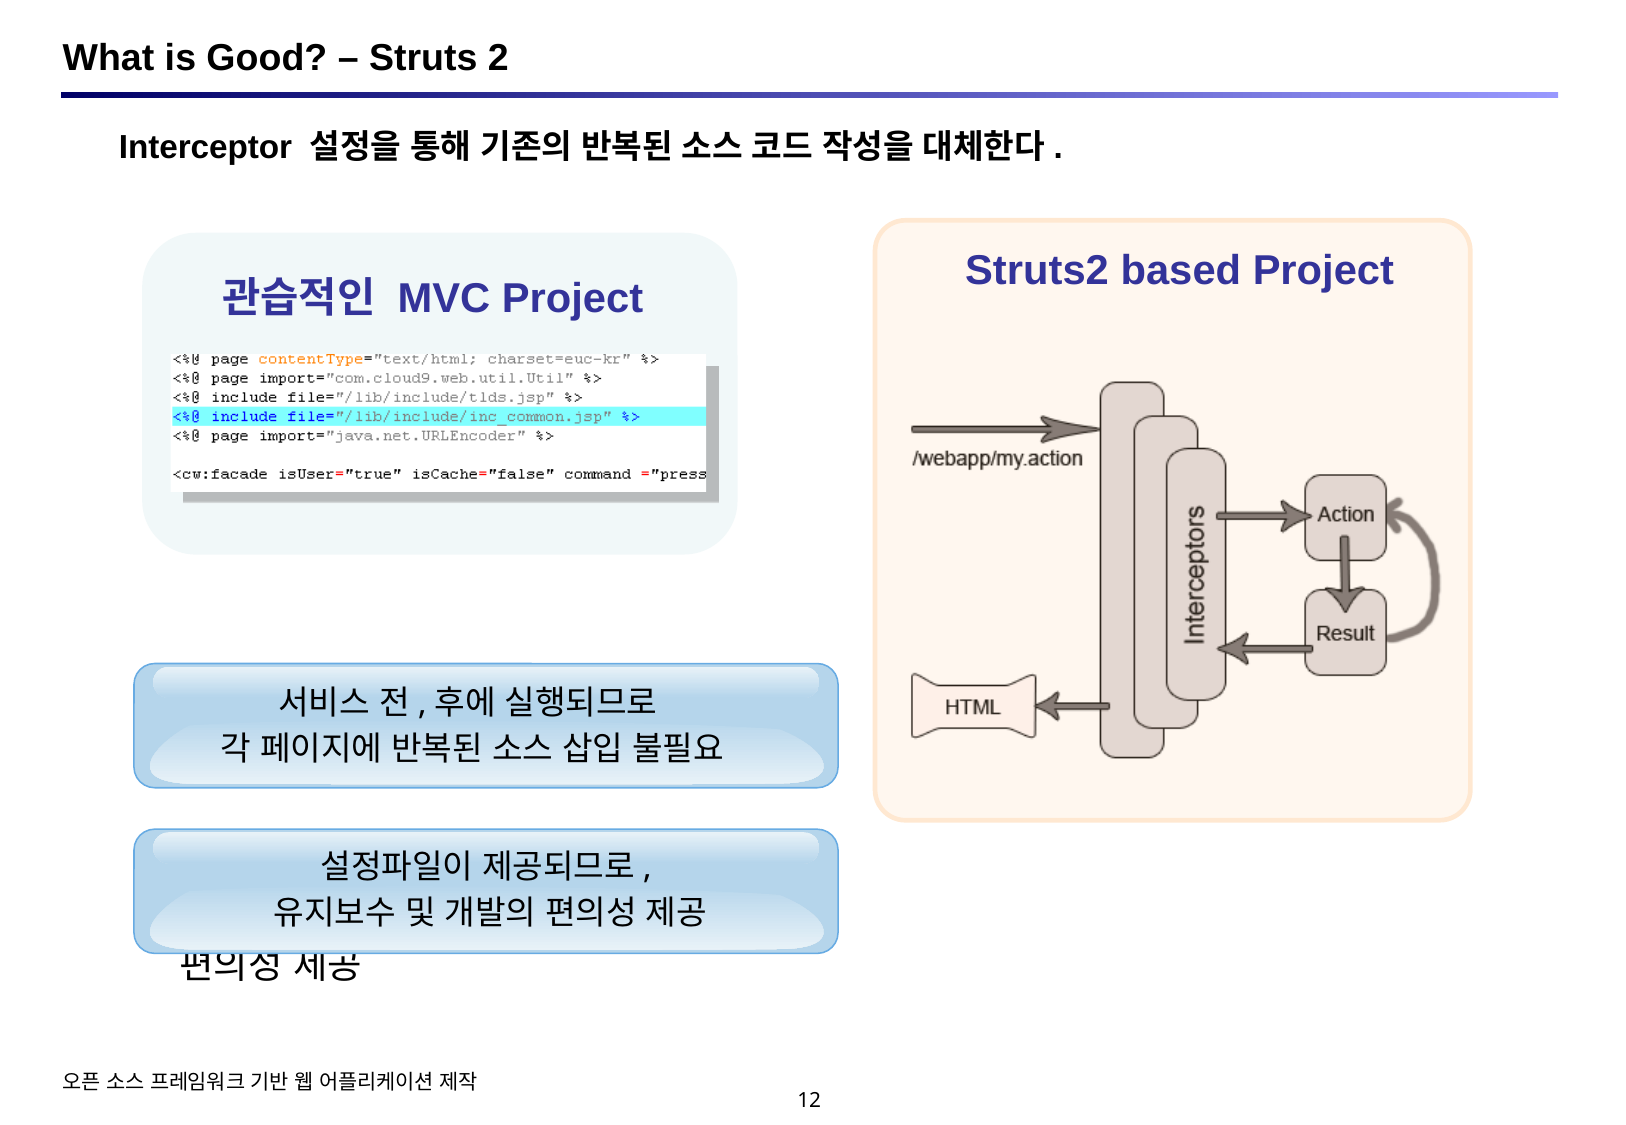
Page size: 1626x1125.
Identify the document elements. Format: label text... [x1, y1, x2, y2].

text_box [111, 828, 847, 954]
text_box [875, 220, 1471, 821]
text_box 설정파일이 제공되므로, 유지보수 및 개발의 편의성 제공 [123, 962, 829, 994]
list Interceptor 설정을 통해 기존의 반복된 소스 코드 작성을 대체한다. [118, 125, 1186, 167]
text_box 관습적인 MVC Project [190, 259, 675, 332]
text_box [111, 663, 847, 788]
picture [170, 354, 707, 492]
text_box Struts2 based Project [950, 232, 1409, 305]
title What is Good? – Struts 2 [62, 32, 1560, 79]
picture [882, 344, 1474, 788]
text_box [142, 232, 738, 555]
